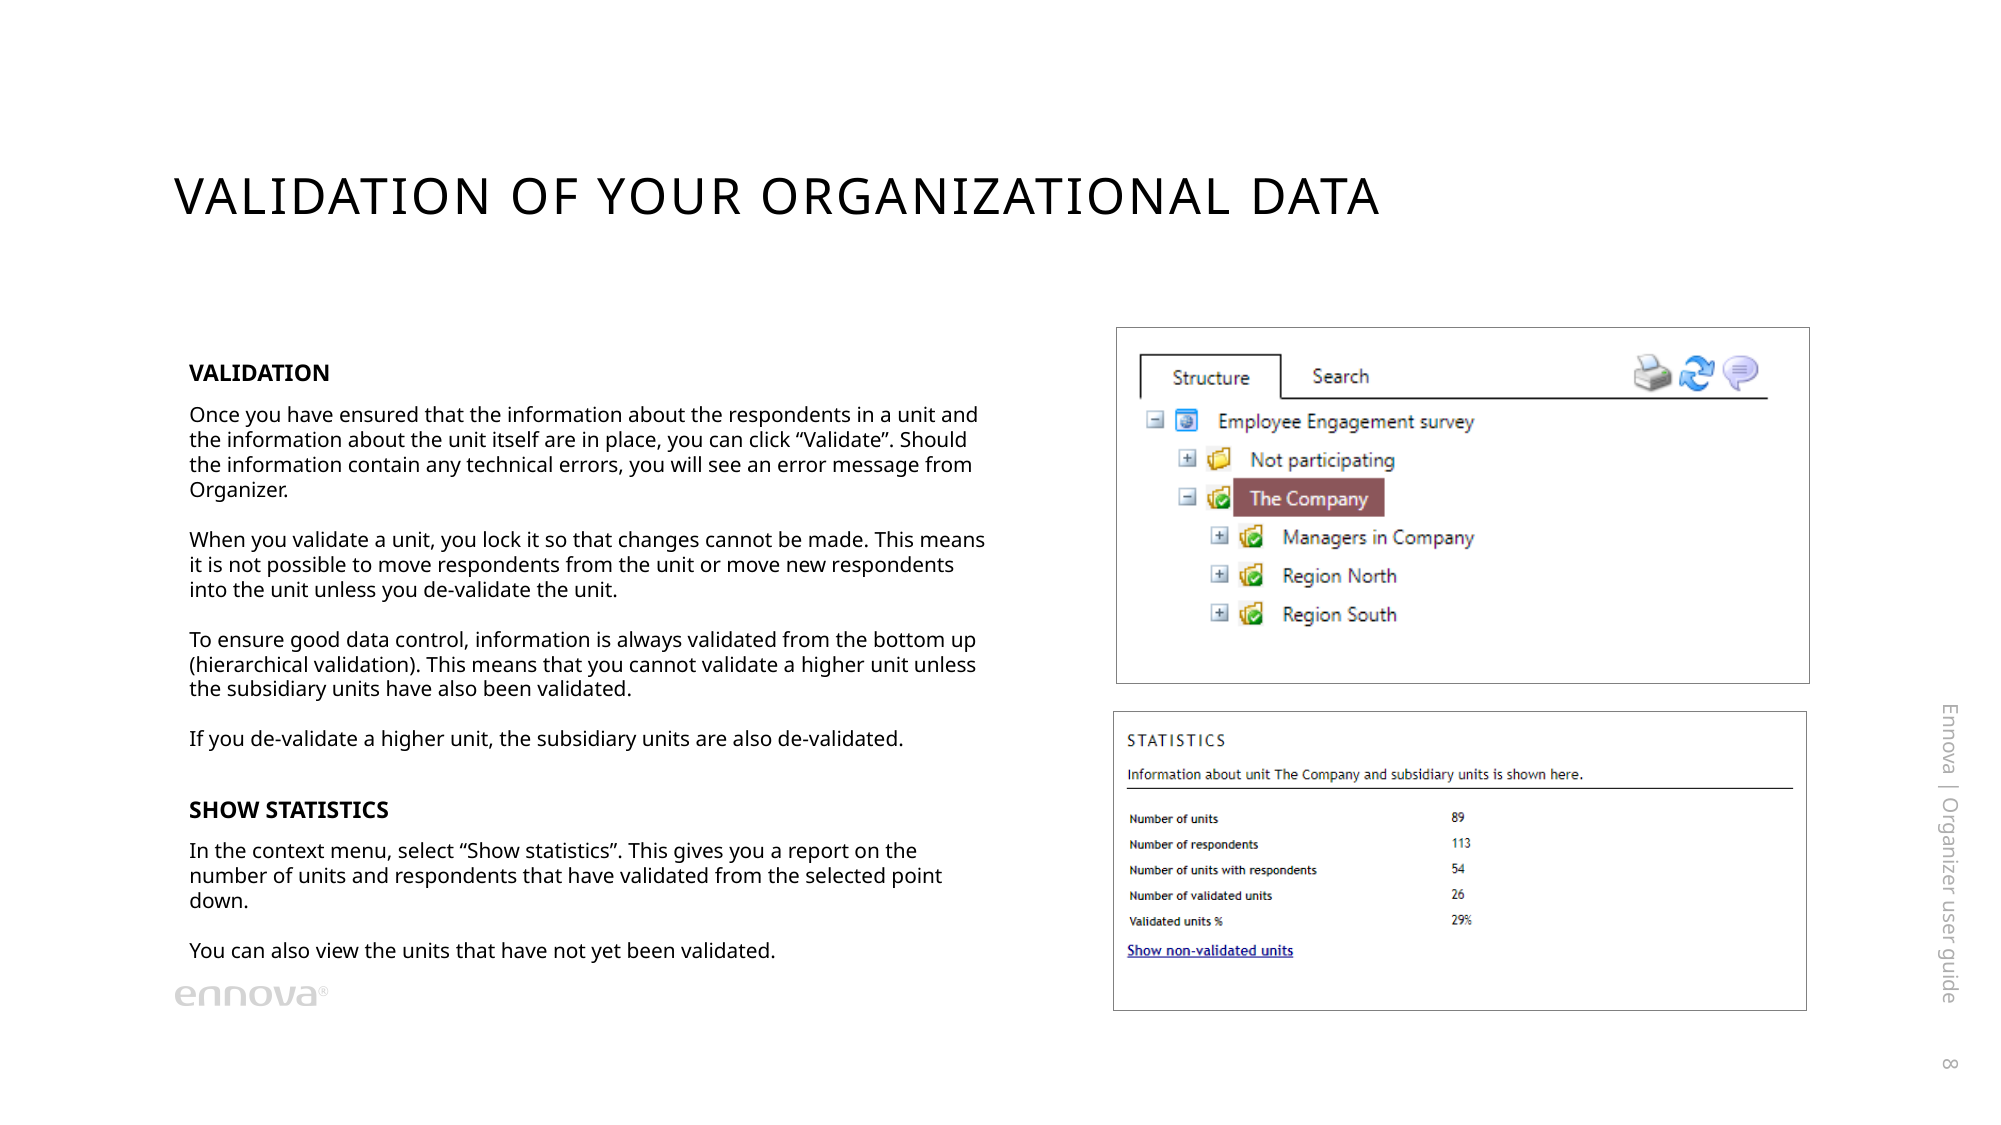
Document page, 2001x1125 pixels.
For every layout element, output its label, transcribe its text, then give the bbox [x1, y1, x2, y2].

picture [1113, 711, 1807, 1011]
picture [1116, 327, 1810, 684]
text_box Once you have ensured that the information about the respondents in a unit and the information about the unit itself are in place, you can click “Validate”. Should the information contain any technical errors, you will see an error message from Organizer. When you validate a unit, you lock it so that changes cannot be made. This means it is not possible to move respondents from the unit or move new respondents into the unit unless you de-validate the unit. To ensure good data control, information is always validated from the bottom up (hierarchical validation). This means that you cannot validate a higher unit unless the subsidiary units have also been validated. If you de-validate a higher unit, the subsidiary units are also de-validated. [174, 393, 1000, 784]
text_box VALIDATION [174, 351, 709, 393]
title VALIDATION OF YOUR ORGANIZATIONAL DATA [174, 162, 1827, 215]
text_box In the context menu, select “Show statistics”. This gives you a report on the number of units and respondents that have validated from the selected point down. You can also view the units that have not yet been validated. [174, 830, 1000, 971]
footer Ennova | Organizer user guide [1919, 327, 1980, 1004]
text_box SHOW STATISTICS [174, 787, 709, 830]
slide_number 8 [1919, 1004, 1980, 1071]
